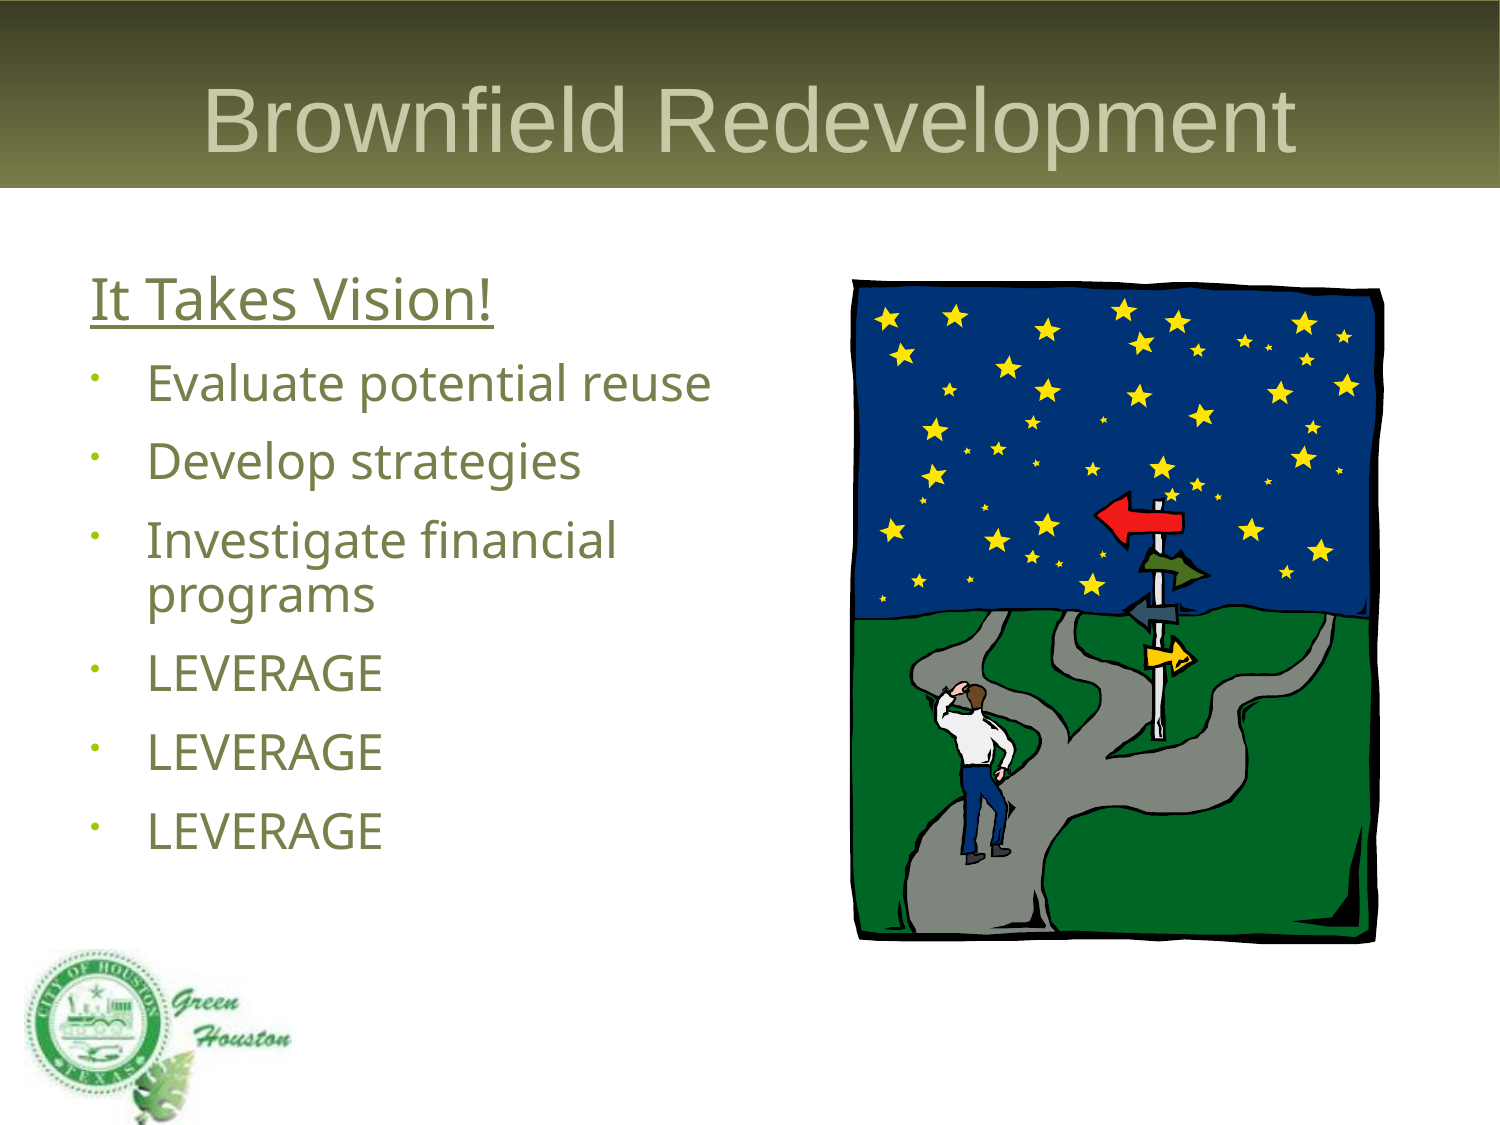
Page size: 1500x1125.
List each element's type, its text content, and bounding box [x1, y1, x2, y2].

picture [849, 274, 1391, 951]
list It Takes Vision! Evaluate potential reuse Develop strategies Investigate financial programs LEVERAGE LEVERAGE LEVERAGE [74, 262, 851, 1006]
title Brownfield Redevelopment [74, 44, 1426, 188]
picture [24, 949, 292, 1125]
